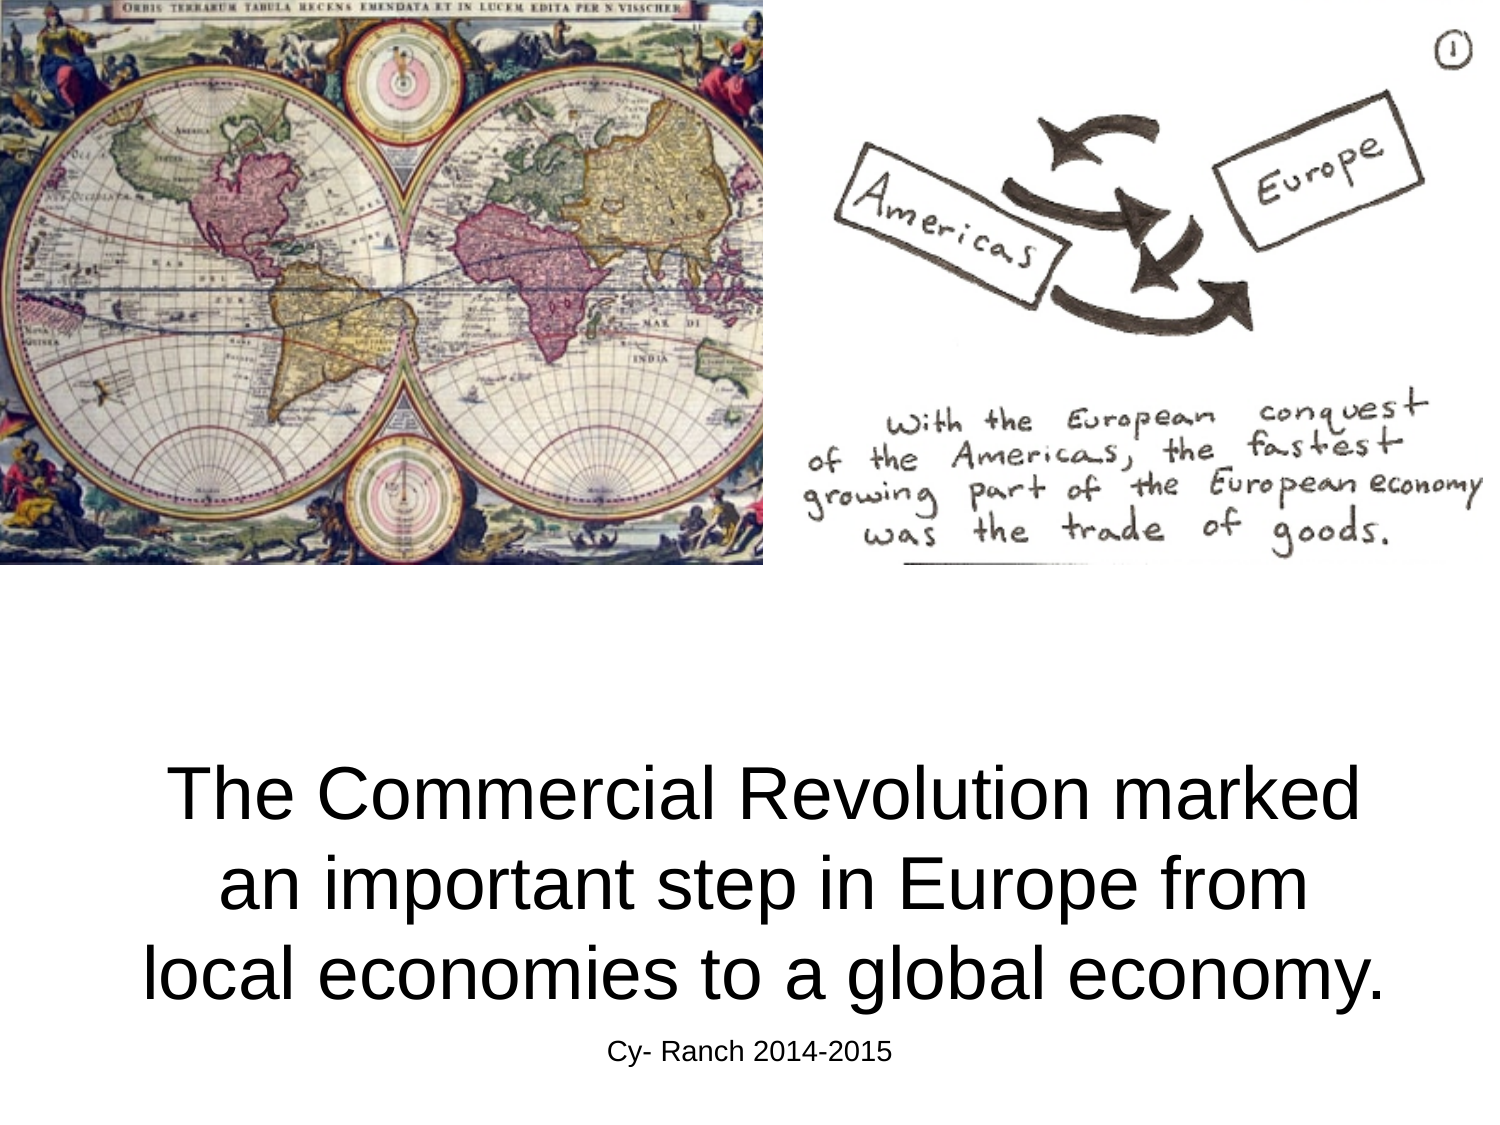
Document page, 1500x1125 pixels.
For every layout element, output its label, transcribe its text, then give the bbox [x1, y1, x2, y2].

footer Cy- Ranch 2014-2015 [512, 1024, 988, 1103]
picture [0, 0, 1483, 566]
text_box The Commercial Revolution marked an important step in Europe from local economies to a global economy. [127, 737, 1403, 1023]
